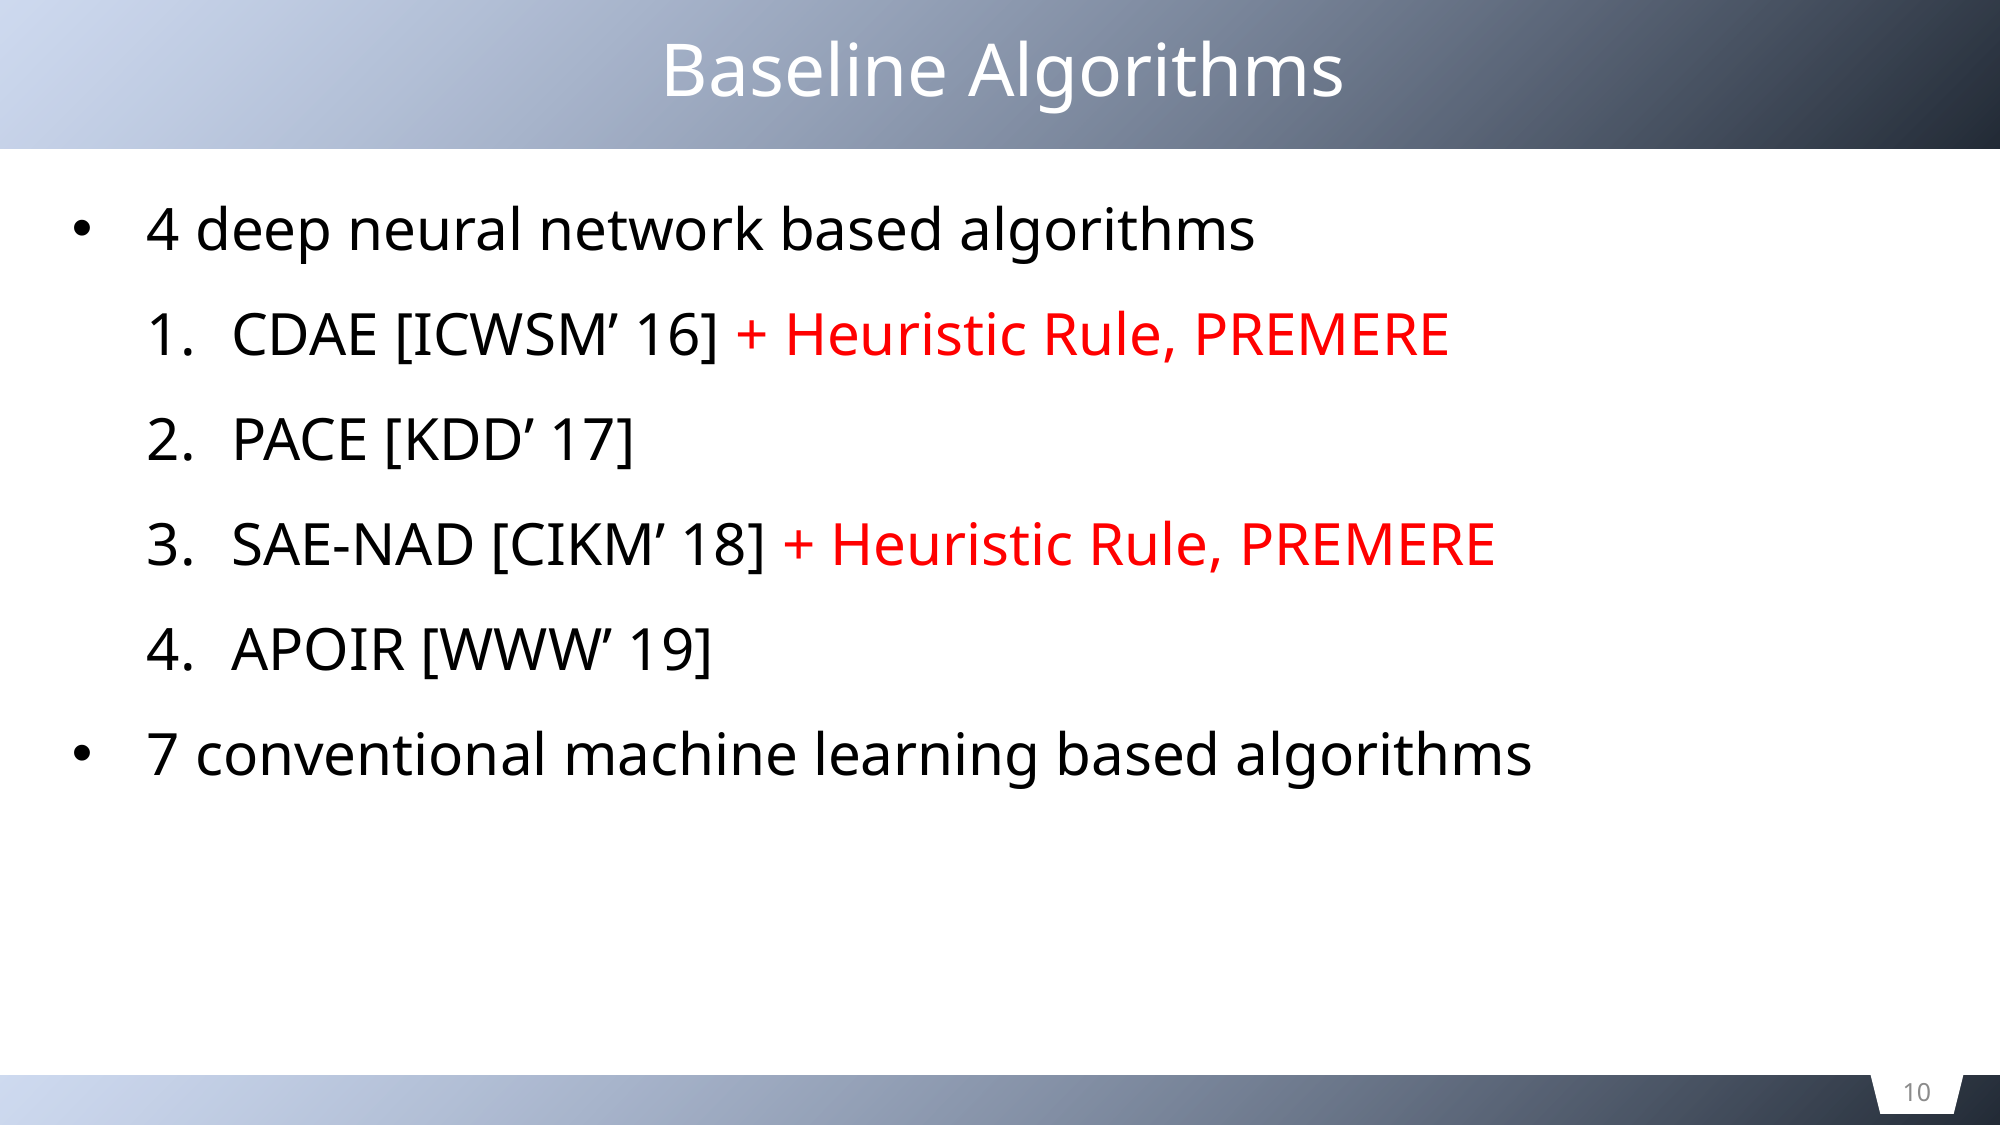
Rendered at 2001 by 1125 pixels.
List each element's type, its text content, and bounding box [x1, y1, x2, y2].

text_box Baseline Algorithms [43, 13, 1964, 133]
text_box 4 deep neural network based algorithms CDAE [ICWSM’ 16] + Heuristic Rule, PREMERE PACE [KDD’ 17] SAE-NAD [CIKM’ 18] + Heuristic Rule, PREMERE APOIR [WWW’ 19] 7 conventional machine learning based algorithms [57, 149, 1767, 795]
